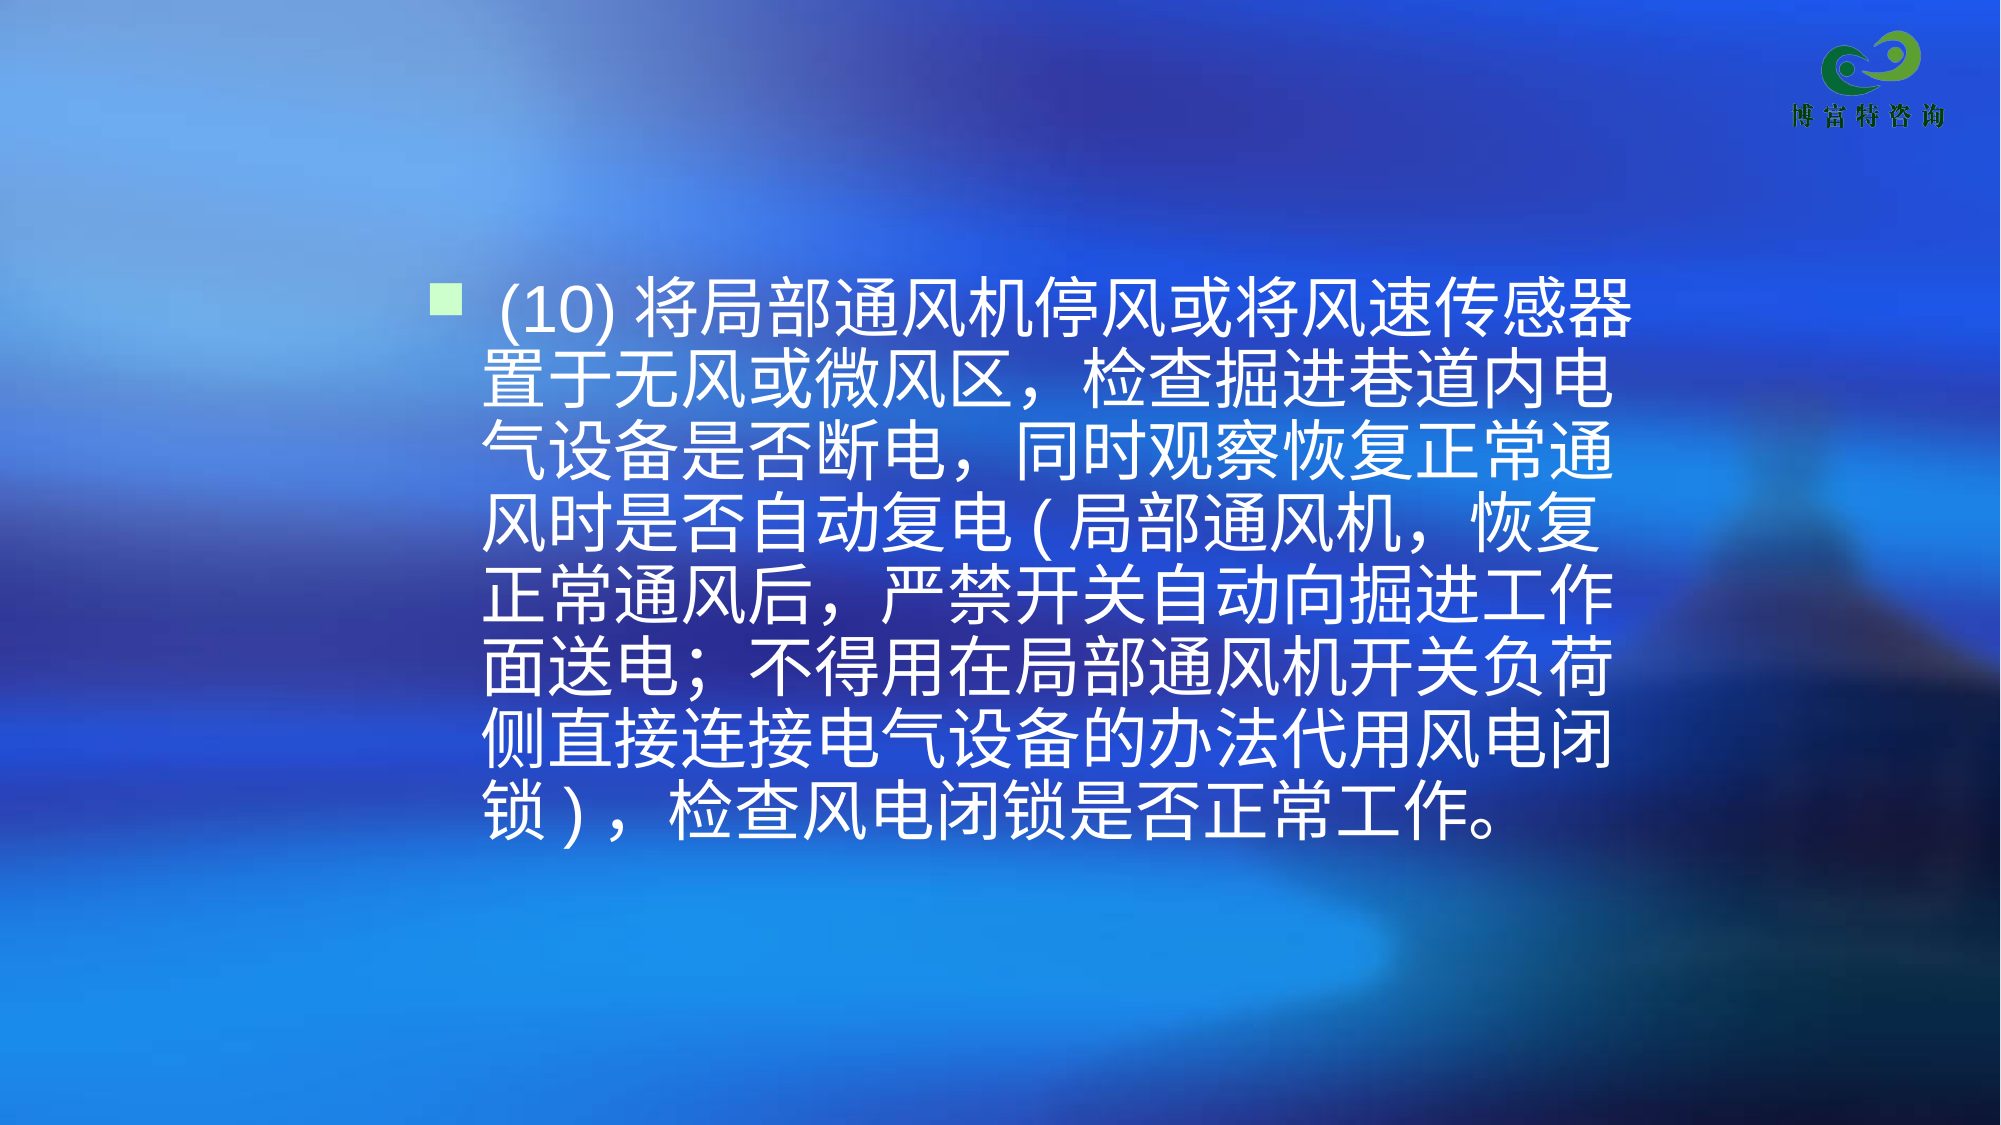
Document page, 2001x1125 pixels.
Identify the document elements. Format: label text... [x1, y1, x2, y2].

picture [0, 0, 2001, 1125]
list (10)将局部通风机停风或将风速传感器置于无风或微风区，检查掘进巷道内电气设备是否断电，同时观察恢复正常通风时是否自动复电(局部通风机，恢复正常通风后，严禁开关自动向掘进工作面送电；不得用在局部通风机开关负荷侧直接连接电气设备的办法代用风电闭锁)，检查风电闭锁是否正常工作。 [409, 266, 1654, 1036]
